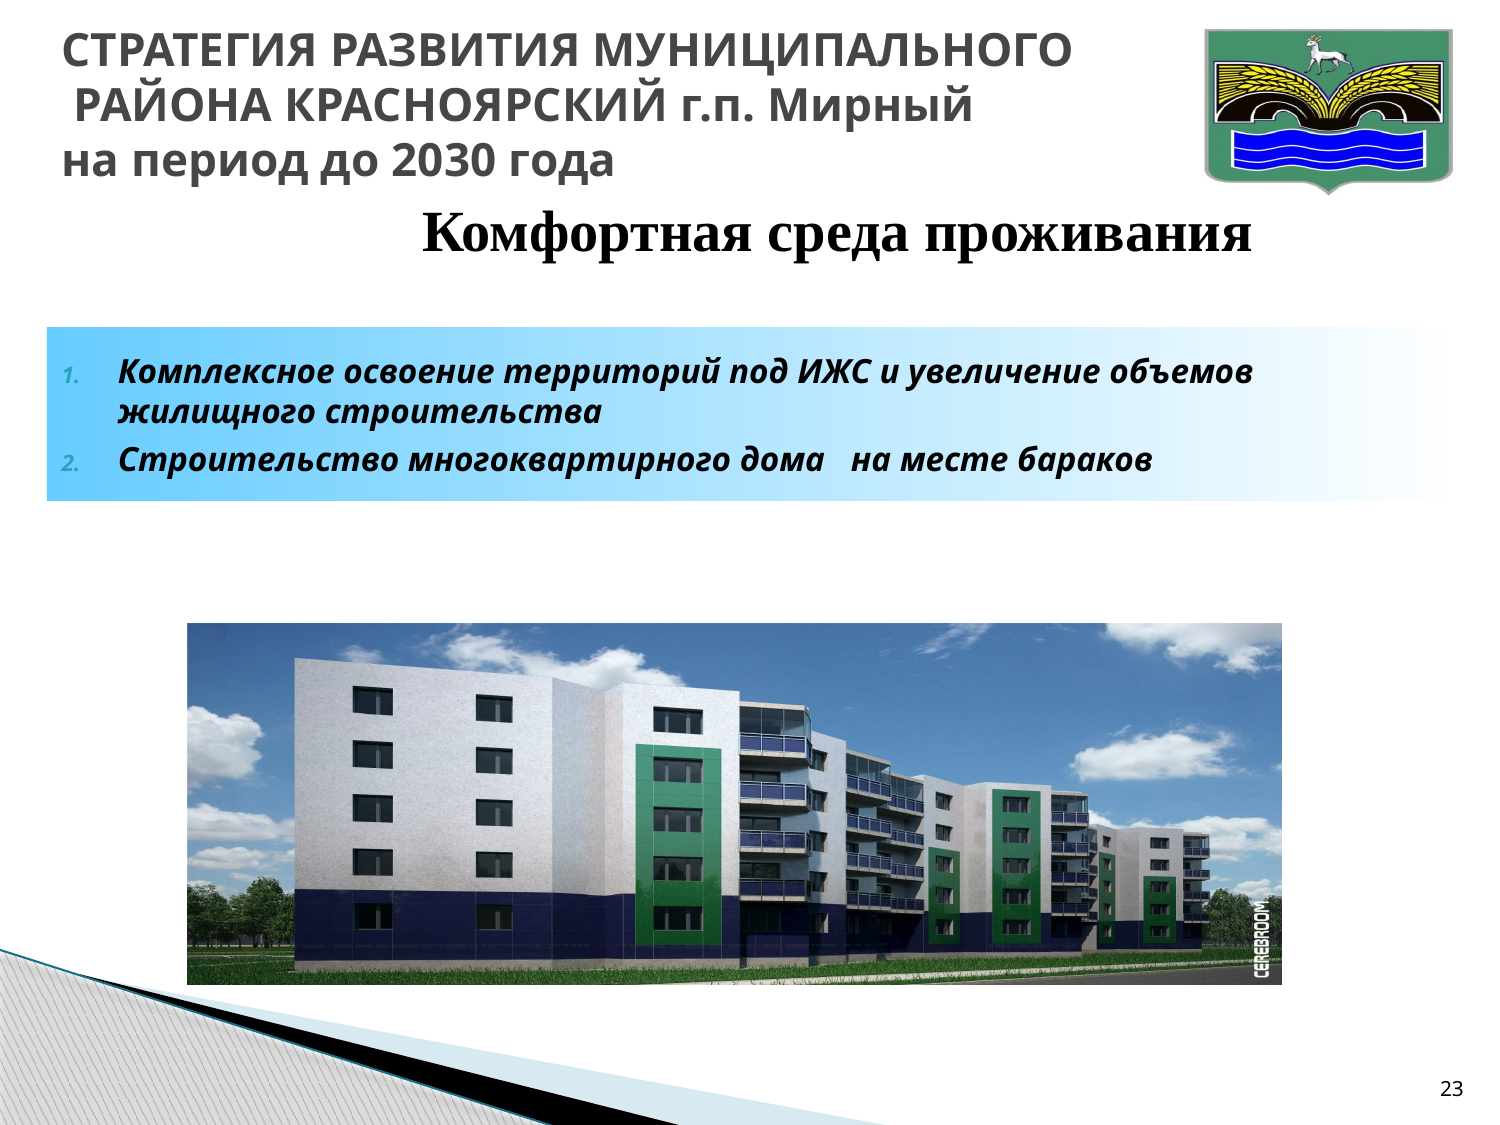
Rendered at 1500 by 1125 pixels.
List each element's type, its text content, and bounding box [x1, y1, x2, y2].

slide_number 23 [1418, 1051, 1479, 1112]
text_box Комфортная среда проживания [234, 184, 1442, 271]
picture [187, 623, 1282, 985]
picture [1202, 26, 1454, 197]
text_box Комплексное освоение территорий под ИЖС и увеличение объемов жилищного строительства Строительство многоквартирного дома на месте бараков [46, 327, 1454, 501]
title СТРАТЕГИЯ РАЗВИТИЯ МУНИЦИПАЛЬНОГО РАЙОНА КРАСНОЯРСКИЙ г.п. Мирный на период до 2030 года [46, 35, 1197, 172]
